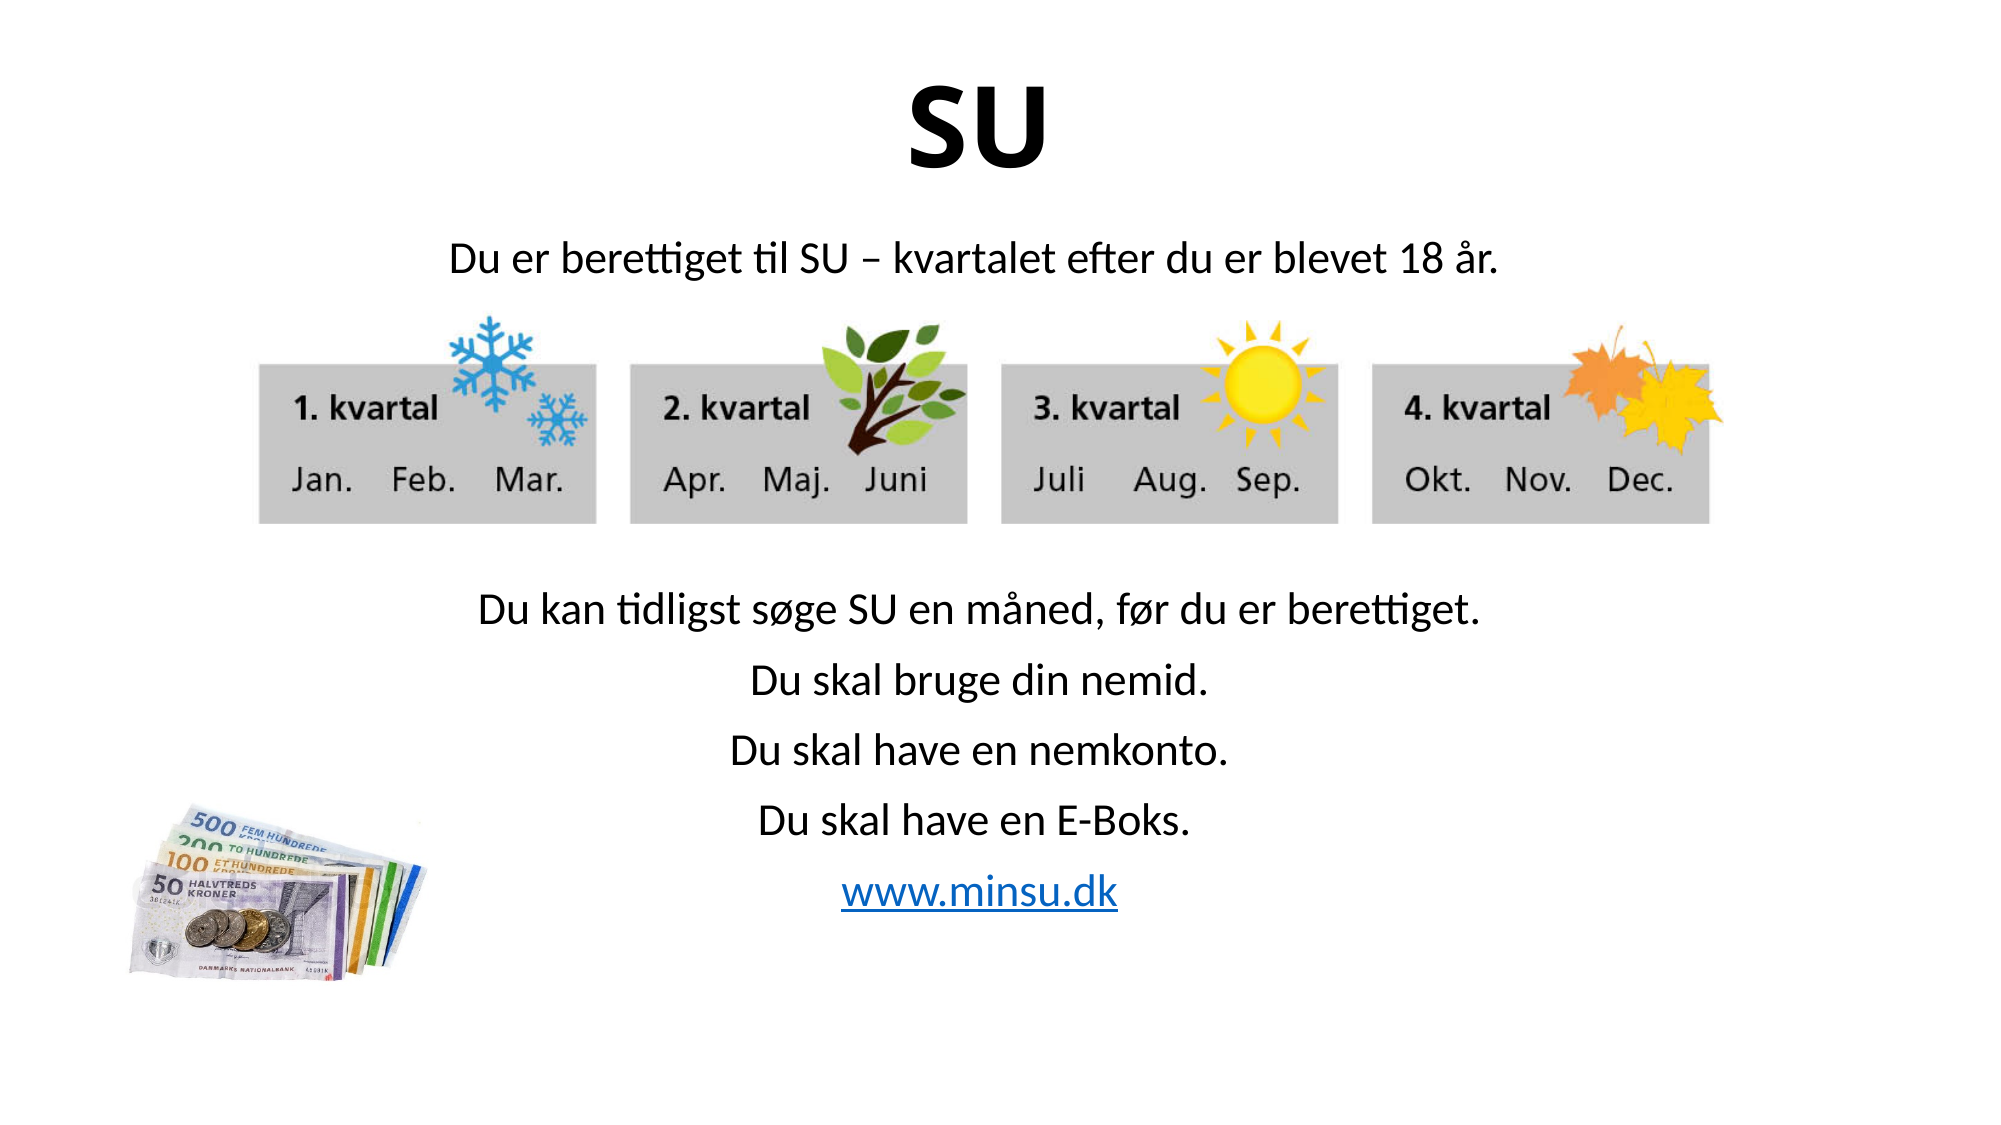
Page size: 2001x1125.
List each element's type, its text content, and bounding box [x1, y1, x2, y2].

picture [89, 767, 457, 1014]
title SU [117, 22, 1843, 226]
list Du er berettiget til SU – kvartalet efter du er blevet 18 år. Du kan tidligst søge SU en måned, før du er berettiget. Du skal bruge din nemid. Du skal have en nemkonto. Du skal have en E-Boks. www.minsu.dk [117, 226, 1843, 1003]
picture [221, 301, 1748, 587]
